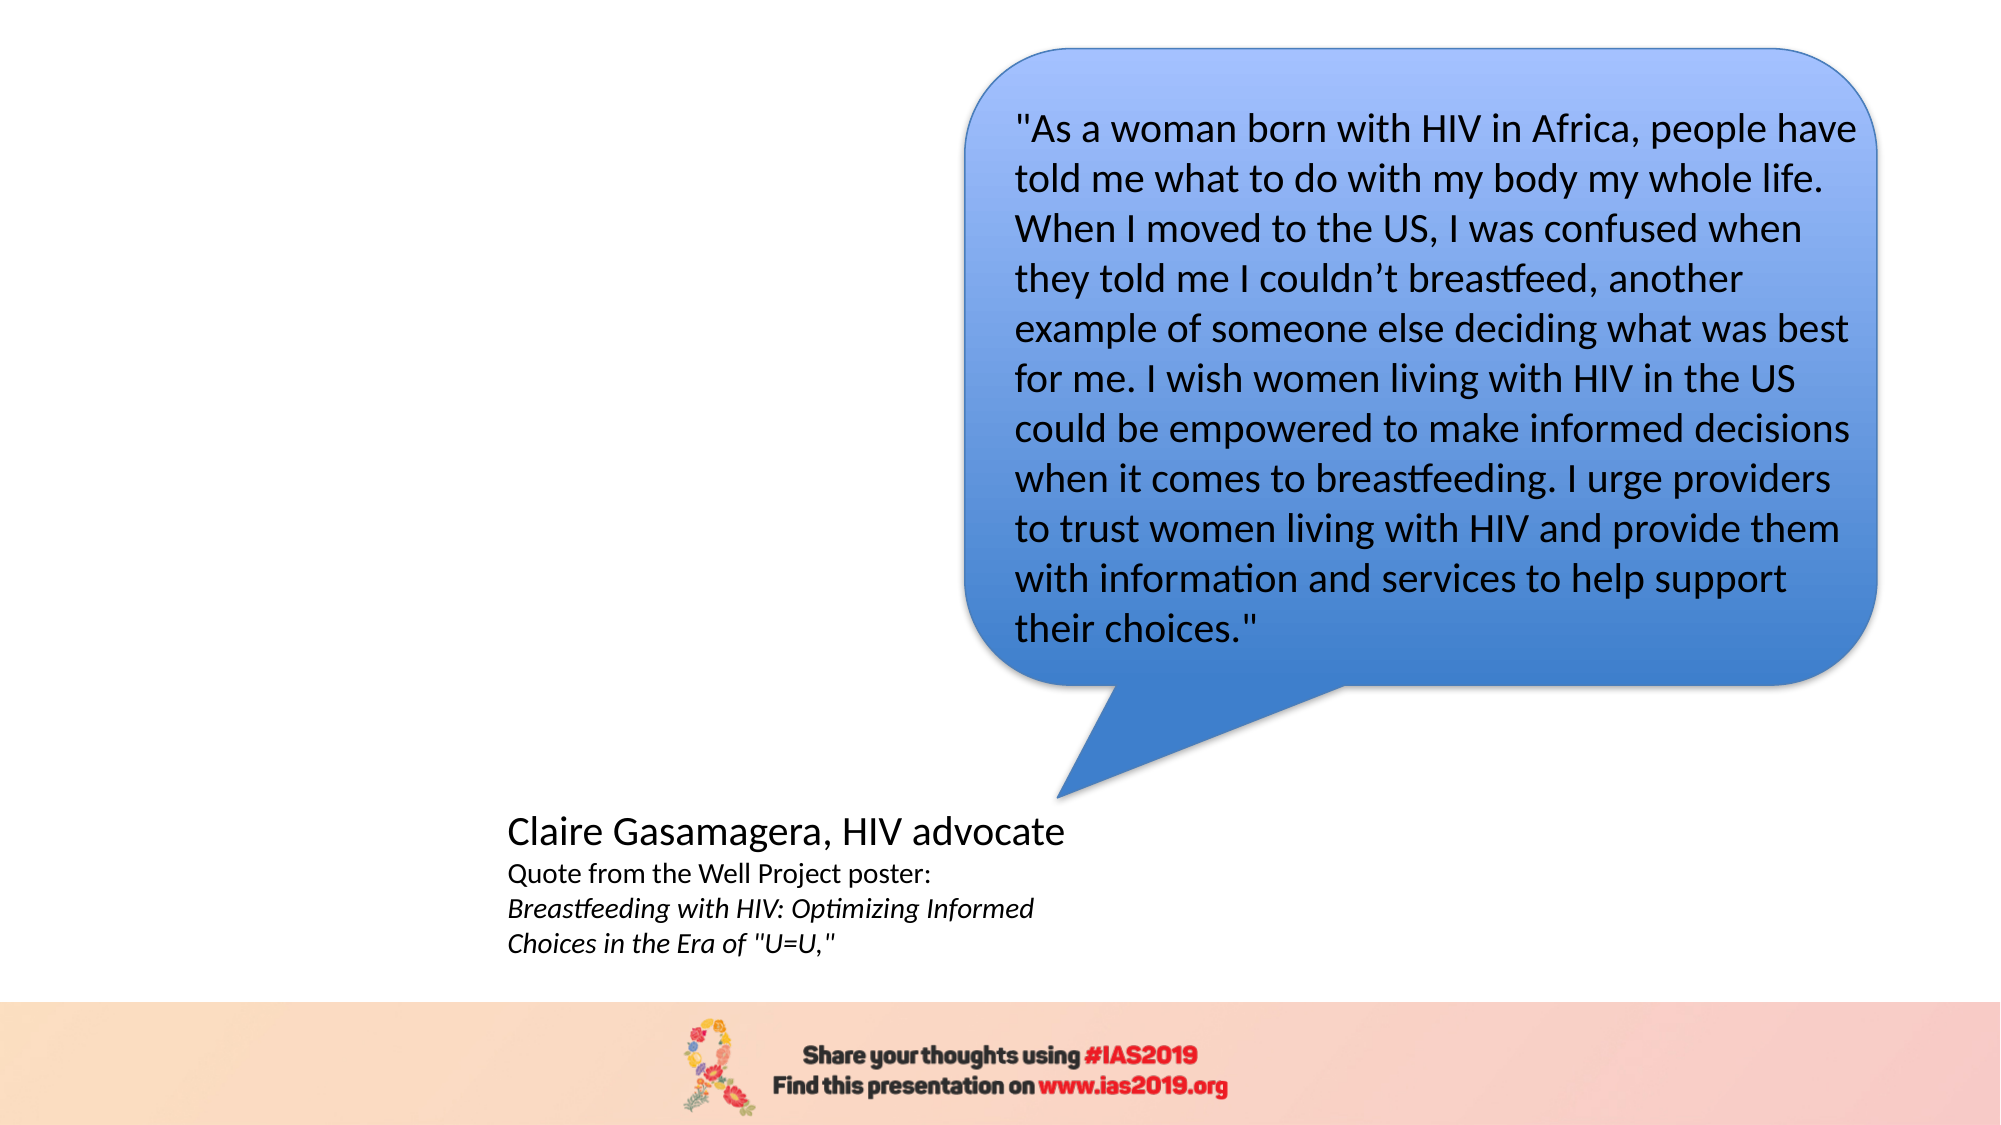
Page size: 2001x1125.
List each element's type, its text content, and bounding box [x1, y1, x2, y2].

picture [0, 1002, 2001, 1125]
text_box [964, 47, 1858, 796]
text_box "As a woman born with HIV in Africa, people have told me what to do with my body my whole life. When I moved to the US, I was confused when they told me I couldn’t breastfeed, another example of someone else deciding what was best for me. I wish women living with HIV in the US could be empowered to make informed decisions when it comes to breastfeeding. I urge providers to trust women living with HIV and provide them with information and services to help support their choices." [999, 92, 1886, 658]
text_box Claire Gasamagera, HIV advocate Quote from the Well Project poster: Breastfeeding with HIV: Optimizing Informed Choices in the Era of "U=U," [492, 796, 1089, 967]
